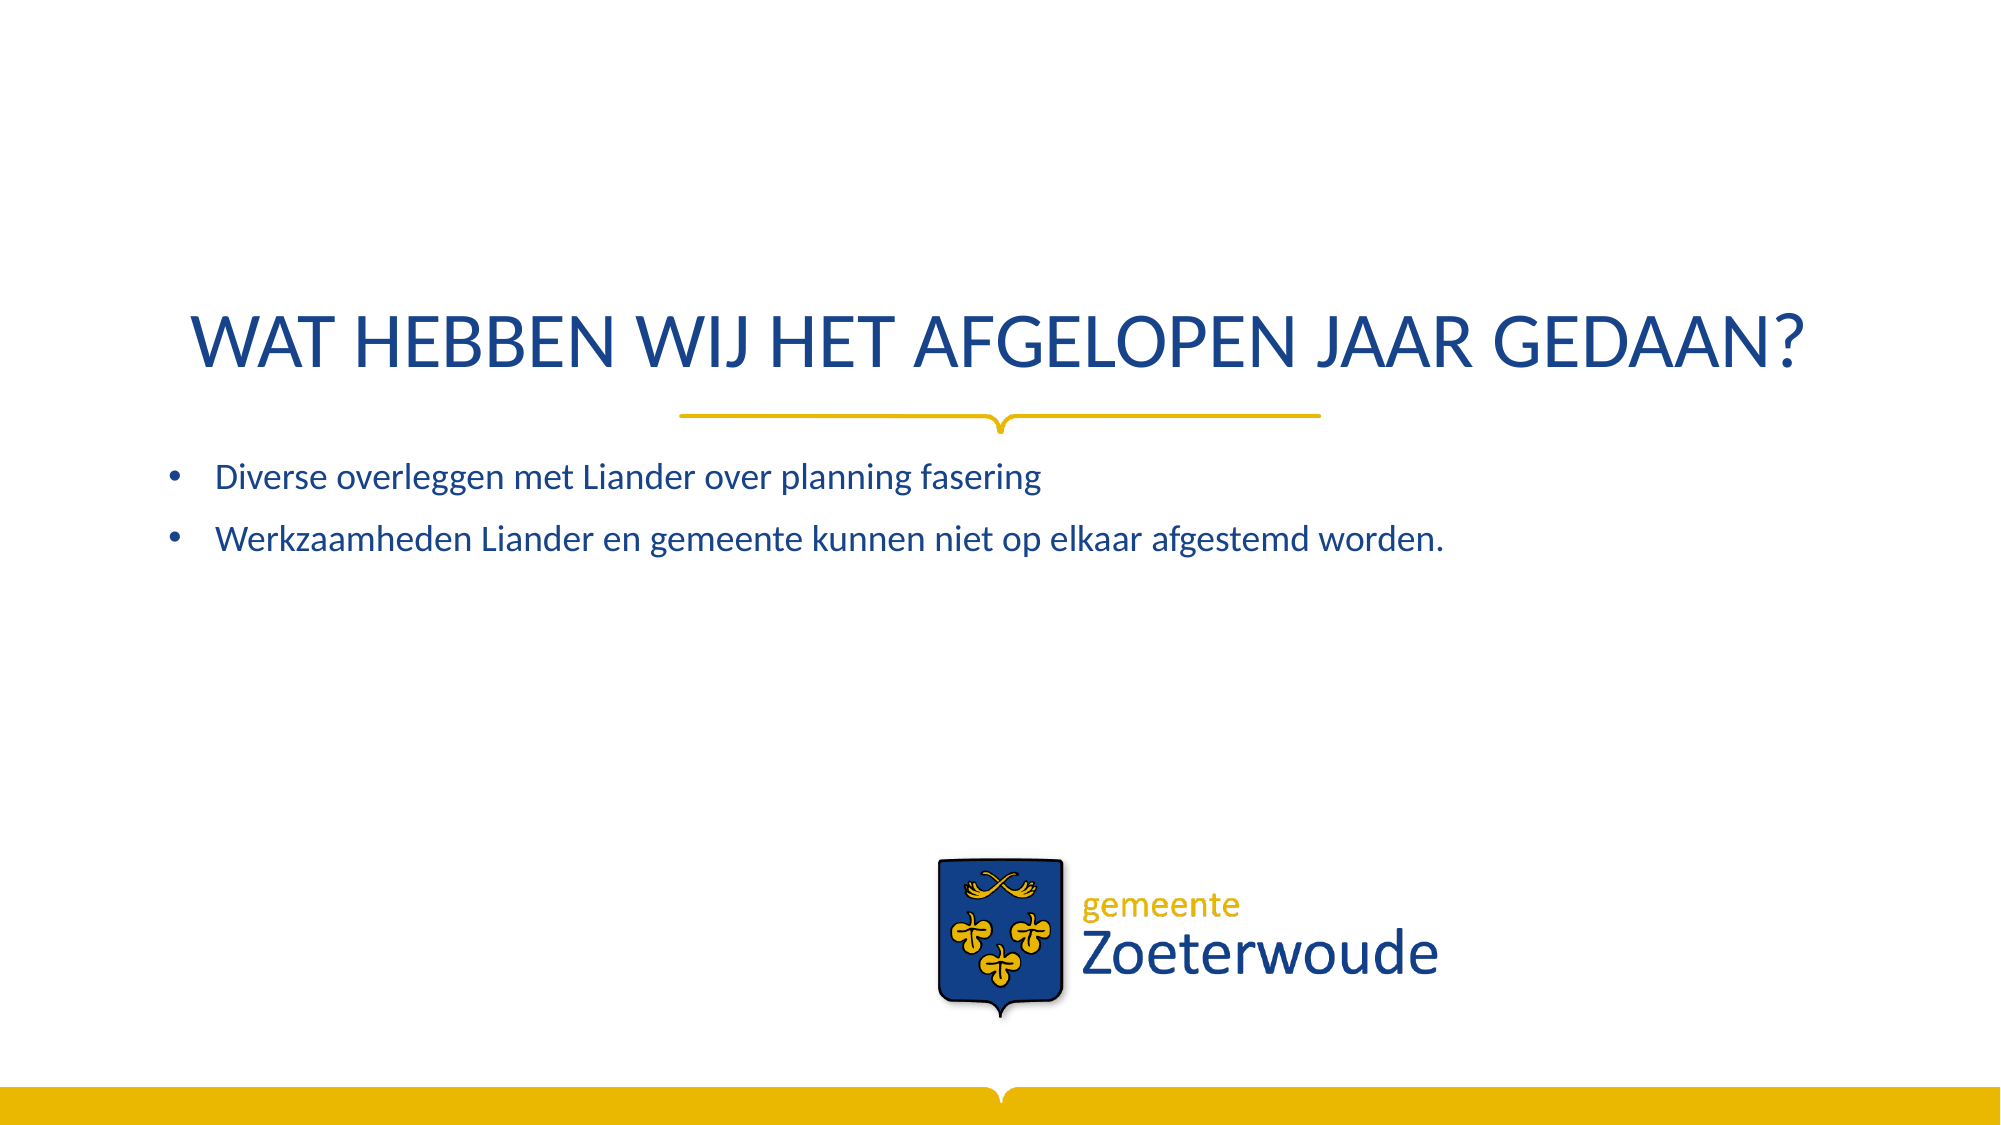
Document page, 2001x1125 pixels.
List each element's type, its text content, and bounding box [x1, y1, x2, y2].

picture [927, 850, 1447, 1028]
title Wat hebben wij het afgelopen jaar gedaan? [168, 108, 1832, 384]
picture [666, 401, 1334, 447]
picture [0, 1072, 2001, 1125]
subtitle Diverse overleggen met Liander over planning fasering Werkzaamheden Liander en gemeente kunnen niet op elkaar afgestemd worden. [168, 457, 1832, 635]
